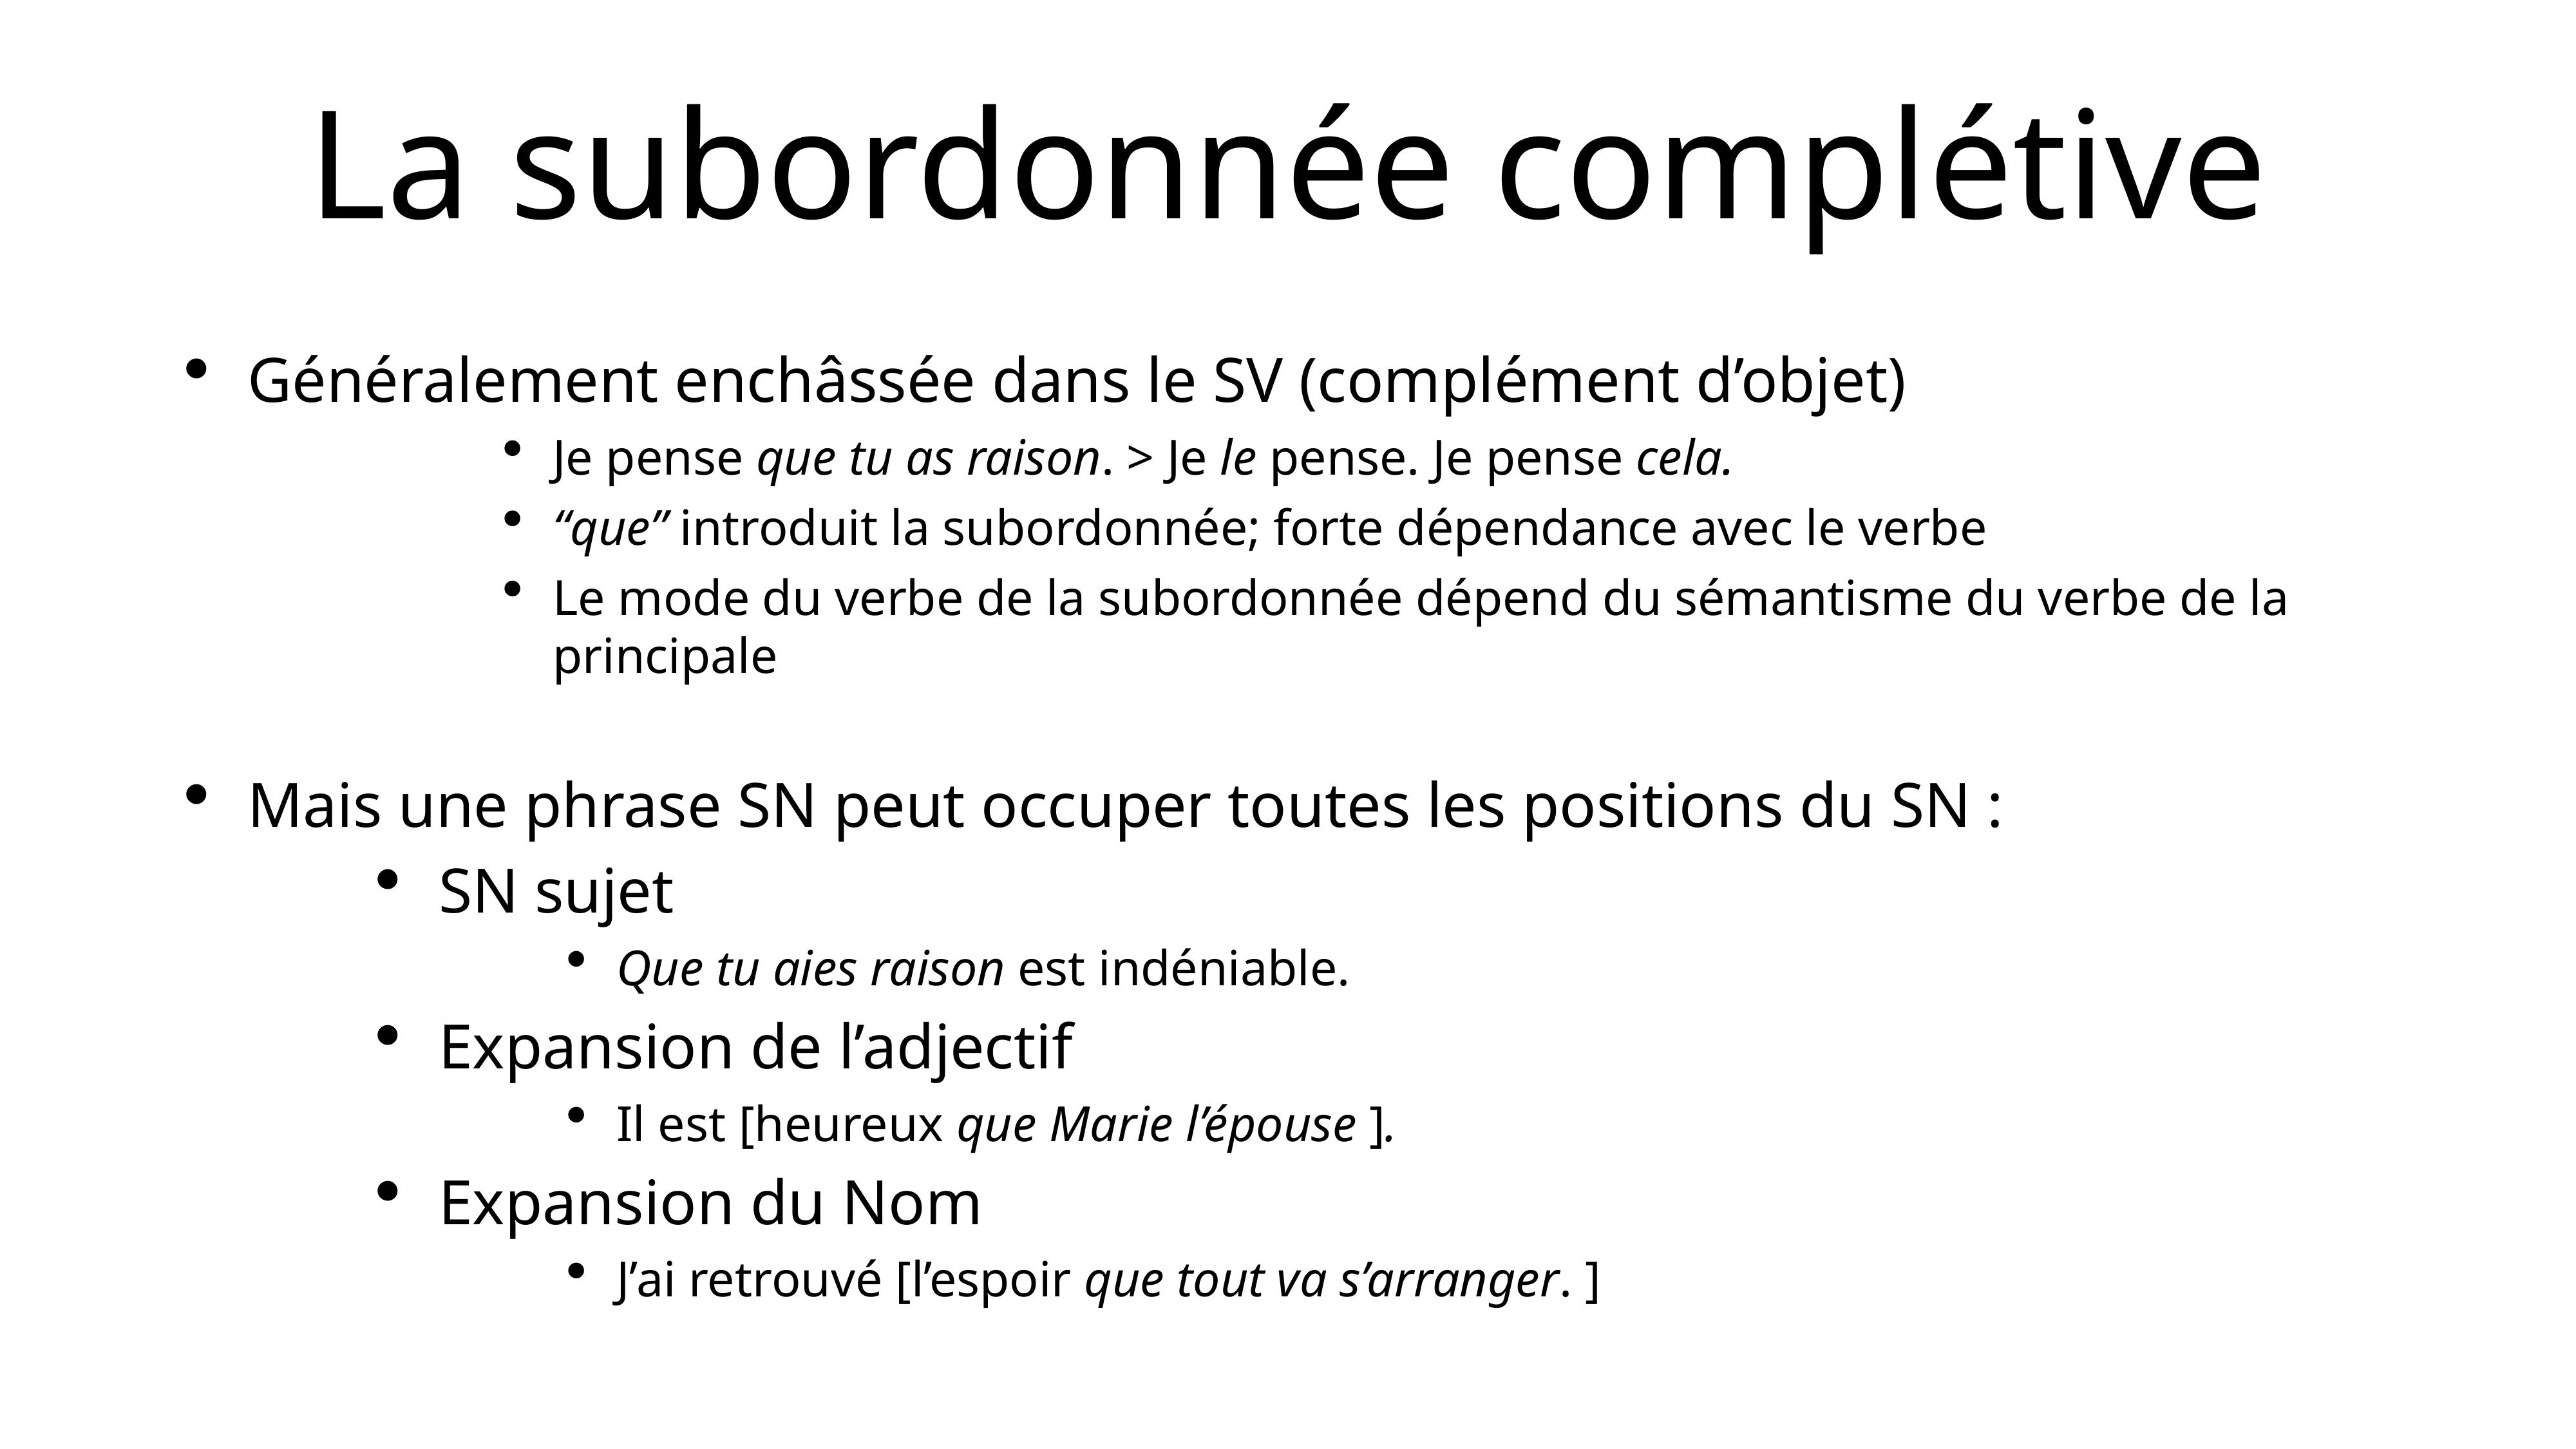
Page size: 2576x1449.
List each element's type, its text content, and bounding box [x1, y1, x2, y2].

title La subordonnée complétive [178, 37, 2398, 279]
list Généralement enchâssée dans le SV (complément d’objet) Je pense que tu as raison. > Je le pense. Je pense cela. “que” introduit la subordonnée; forte dépendance avec le verbe Le mode du verbe de la subordonnée dépend du sémantisme du verbe de la principale Mais une phrase SN peut occuper toutes les positions du SN : SN sujet Que tu aies raison est indéniable. Expansion de l’adjectif Il est [heureux que Marie l’épouse ]. Expansion du Nom J’ai retrouvé [l’espoir que tout va s’arranger. ] [178, 332, 2398, 1316]
